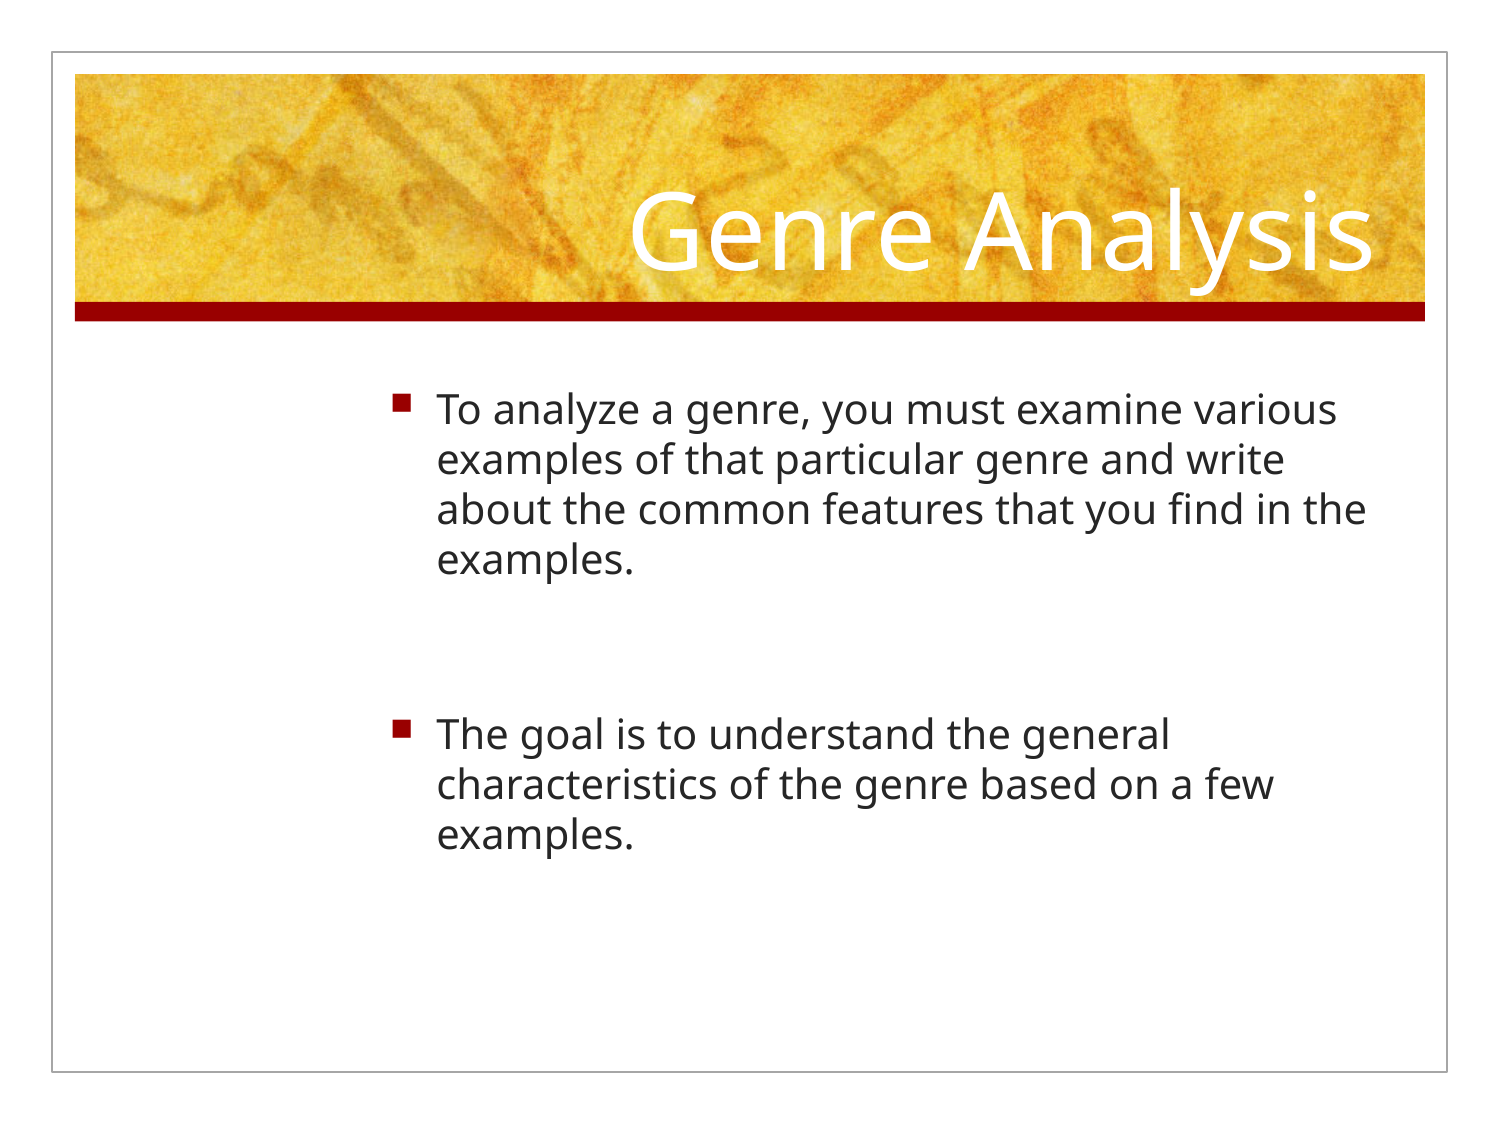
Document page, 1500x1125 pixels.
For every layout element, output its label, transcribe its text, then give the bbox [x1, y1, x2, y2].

title Genre Analysis [108, 74, 1392, 292]
list To analyze a genre, you must examine various examples of that particular genre and write about the common features that you find in the examples. The goal is to understand the general characteristics of the genre based on a few examples. [375, 375, 1392, 1005]
picture [75, 74, 1425, 301]
